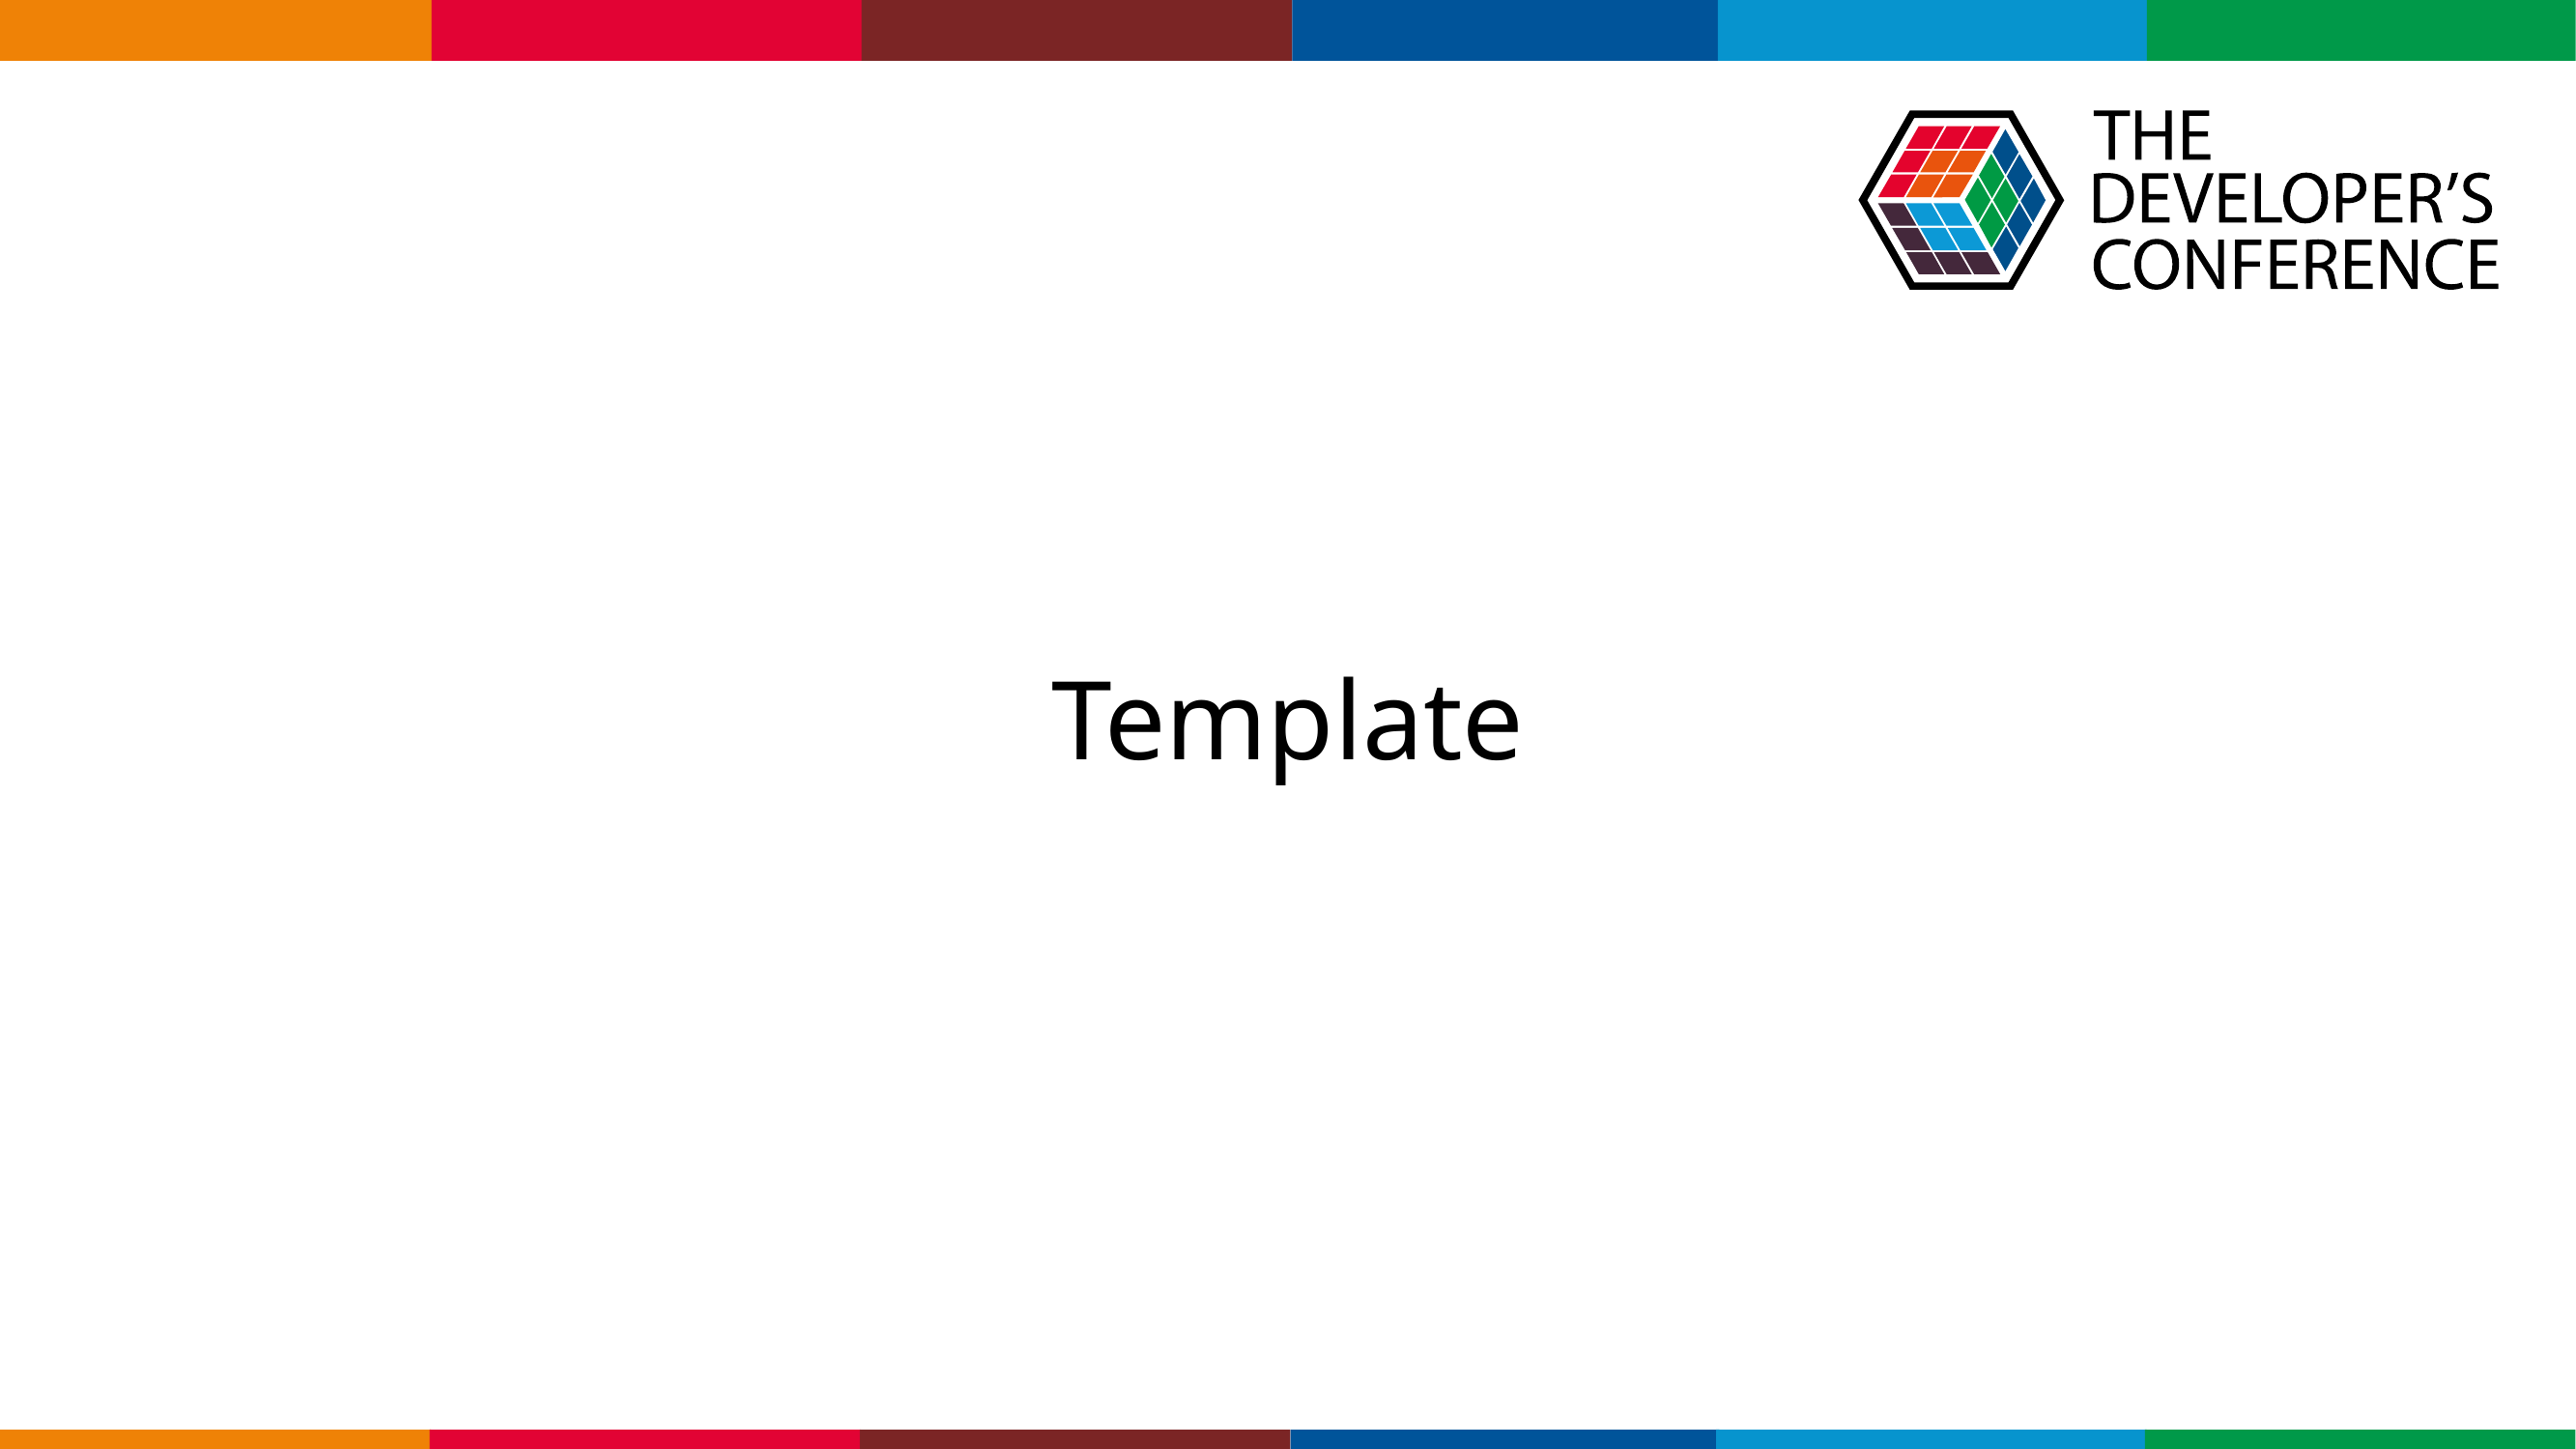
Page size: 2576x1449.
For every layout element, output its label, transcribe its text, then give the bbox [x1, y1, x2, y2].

title Template [452, 584, 2123, 865]
